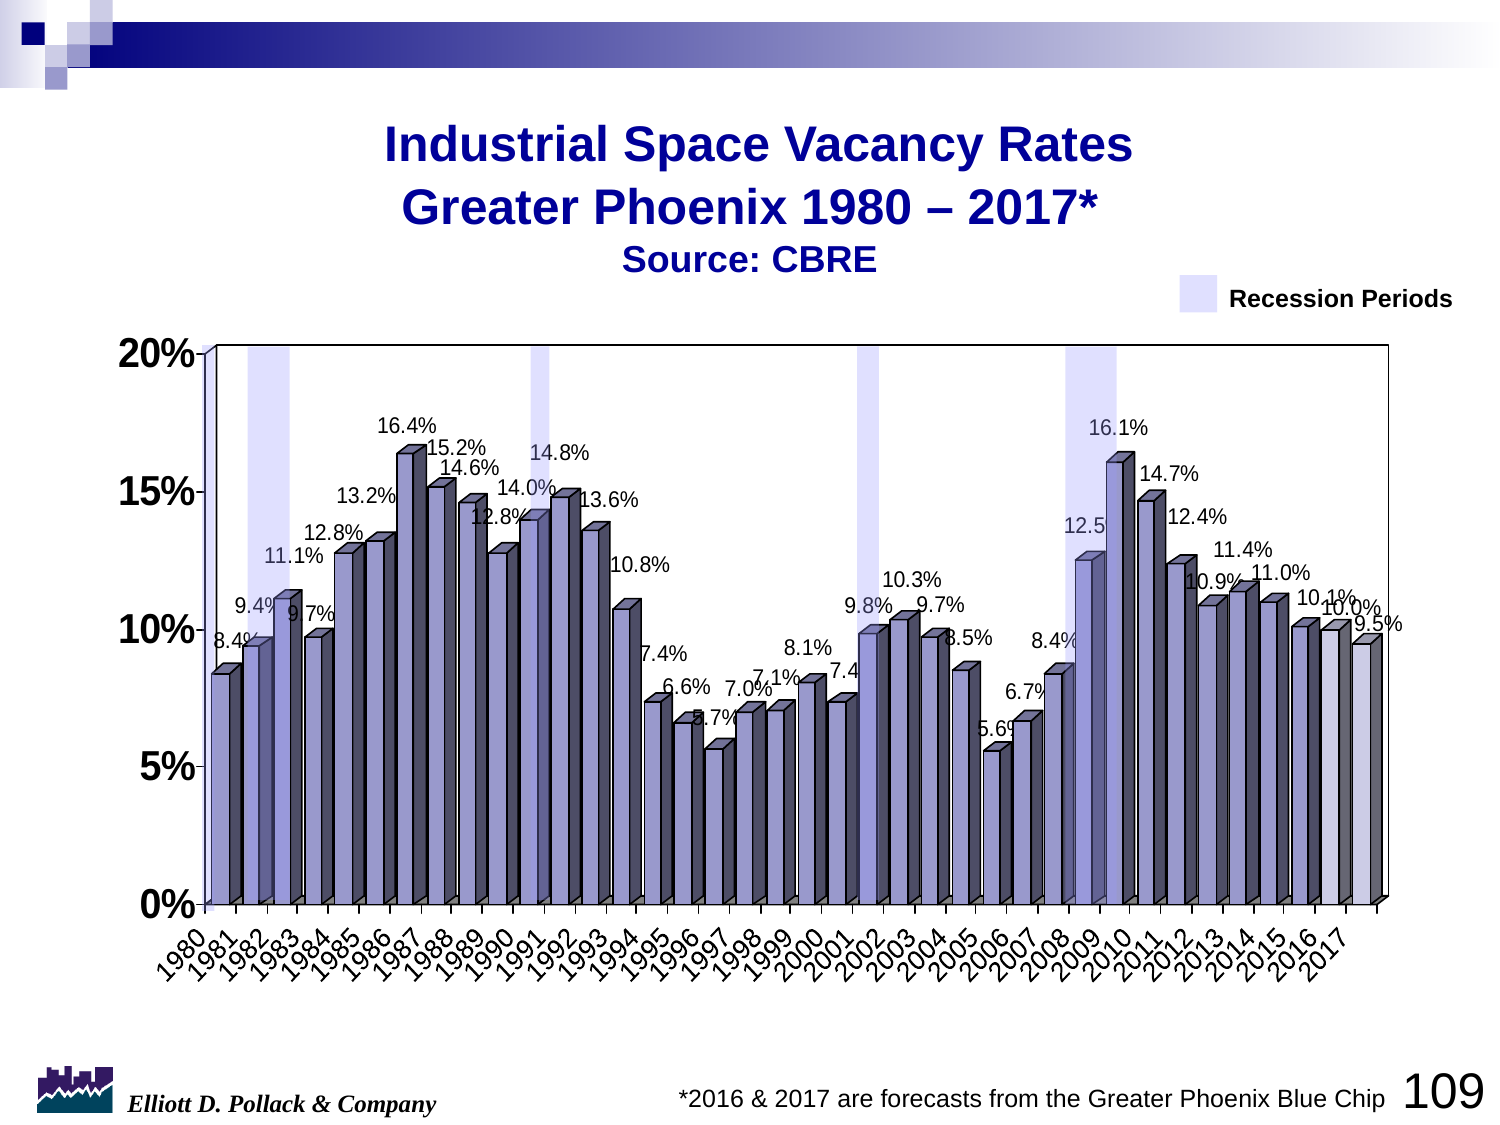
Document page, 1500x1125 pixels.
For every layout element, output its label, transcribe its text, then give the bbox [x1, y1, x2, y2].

title Industrial Space Vacancy Rates Greater Phoenix 1980 – 2017* Source: CBRE [75, 99, 1425, 285]
text_box 109 [1371, 1051, 1500, 1125]
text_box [11, 287, 1500, 1024]
text_box *2016 & 2017 are forecasts from the Greater Phoenix Blue Chip [549, 1075, 1371, 1120]
picture [37, 1066, 113, 1103]
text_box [1179, 274, 1469, 321]
